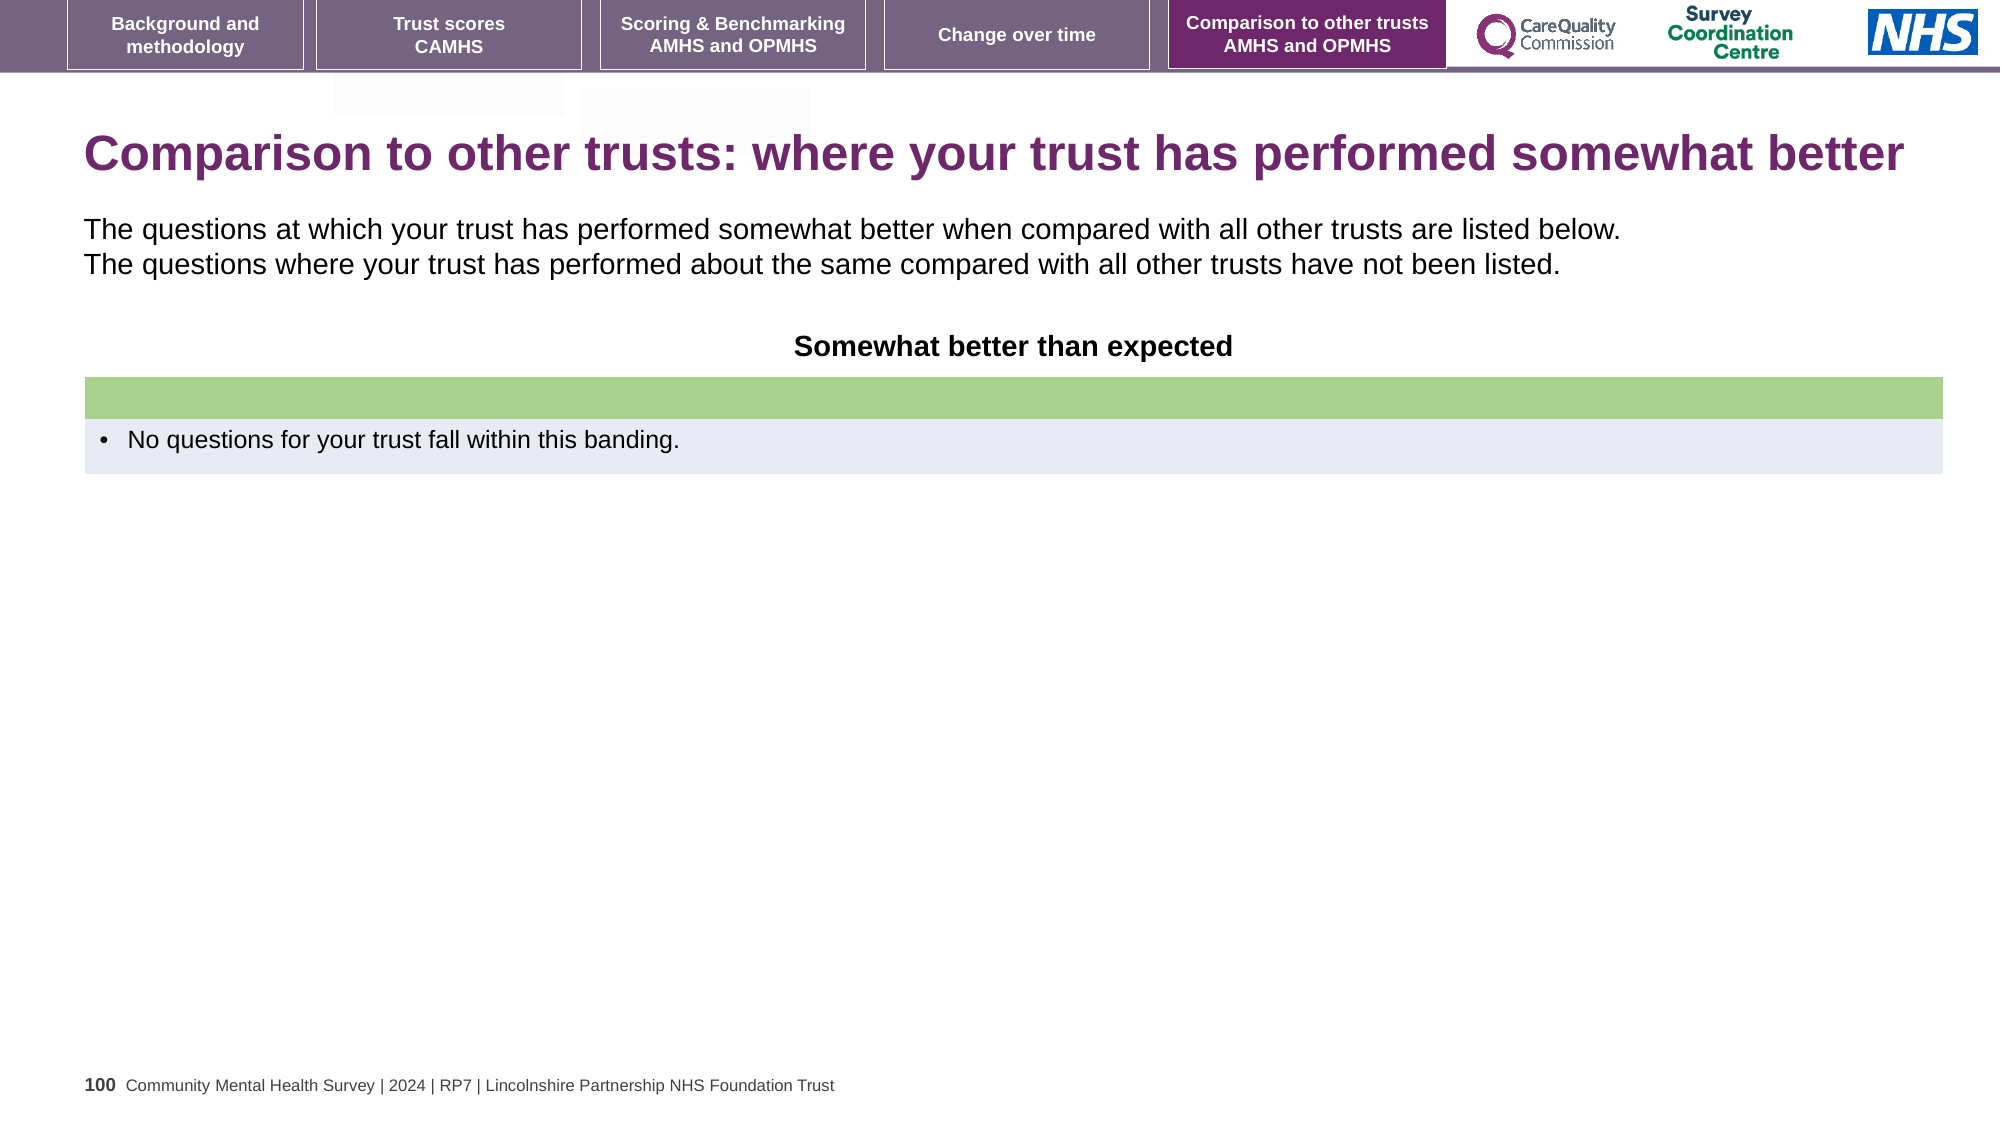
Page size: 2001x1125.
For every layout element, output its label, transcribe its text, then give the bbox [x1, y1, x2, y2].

picture [1476, 13, 1616, 59]
text_box 100 [84, 1065, 122, 1125]
text_box The questions at which your trust has performed somewhat better when compared with all other trusts are listed below. The questions where your trust has performed about the same compared with all other trusts have not been listed. [68, 202, 1896, 288]
picture [1666, 3, 1794, 61]
table_header Somewhat better than expected [85, 314, 1943, 377]
title Comparison to other trusts: where your trust has performed somewhat better [68, 100, 1942, 209]
table_cell No questions for your trust fall within this banding. [85, 419, 1943, 474]
picture [1868, 9, 1978, 55]
table_cell [85, 377, 1943, 419]
